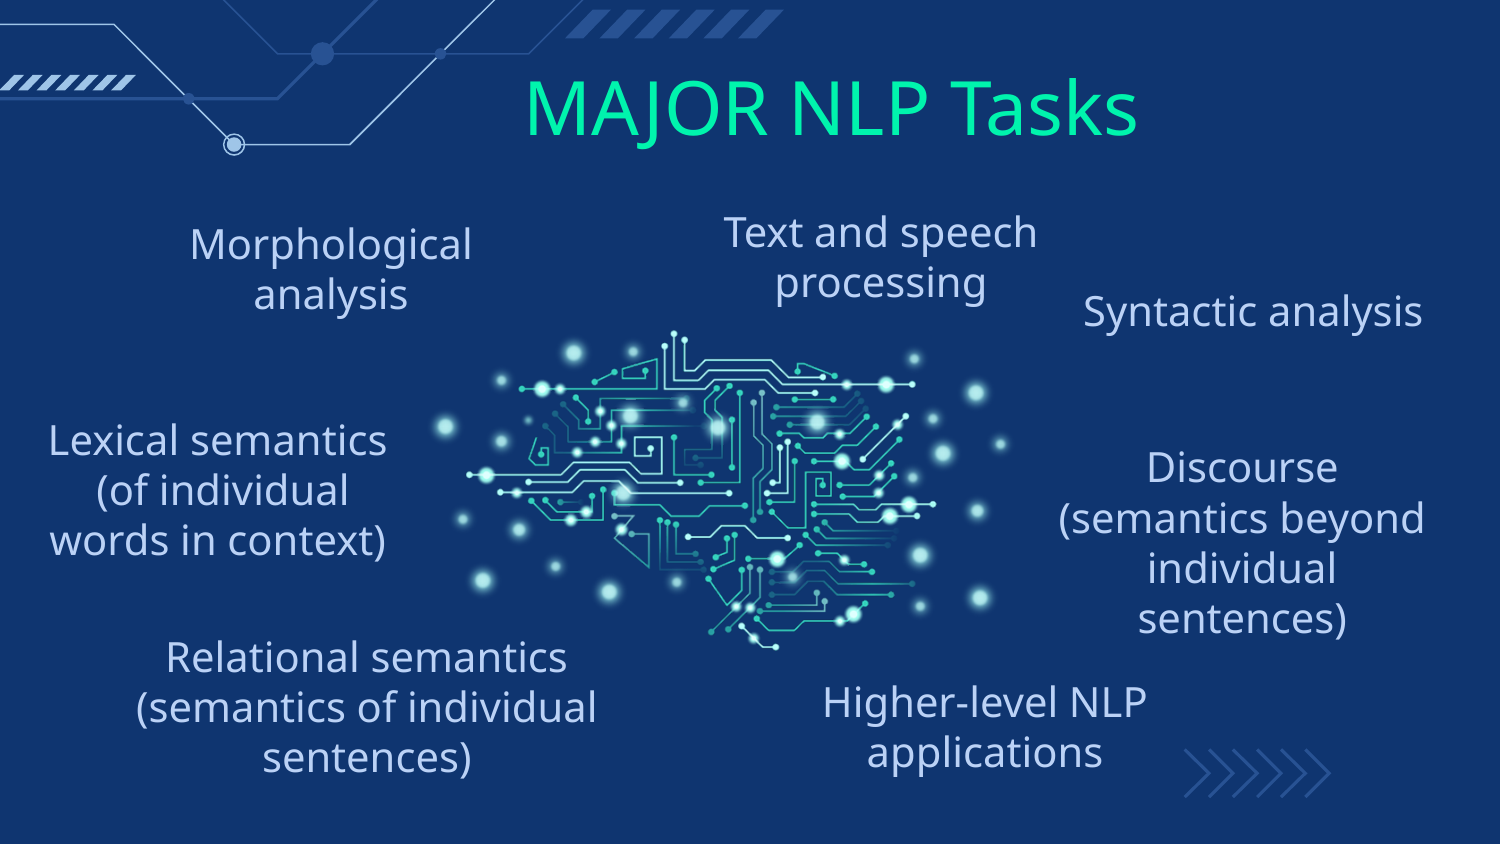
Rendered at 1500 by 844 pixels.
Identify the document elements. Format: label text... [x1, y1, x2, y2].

title Relational semantics (semantics of individual sentences) [119, 679, 614, 732]
text_box Higher-level NLP applications [807, 699, 1163, 752]
title Morphological analysis [153, 241, 509, 294]
title Syntactic analysis [1075, 284, 1432, 336]
title Discourse (semantics beyond individual sentences) [1041, 515, 1444, 568]
picture [423, 319, 1018, 662]
title Lexical semantics (of individual words in context) [45, 462, 401, 515]
title Text and speech processing [703, 230, 1059, 282]
title MAJOR NLP Tasks [200, 60, 1464, 141]
